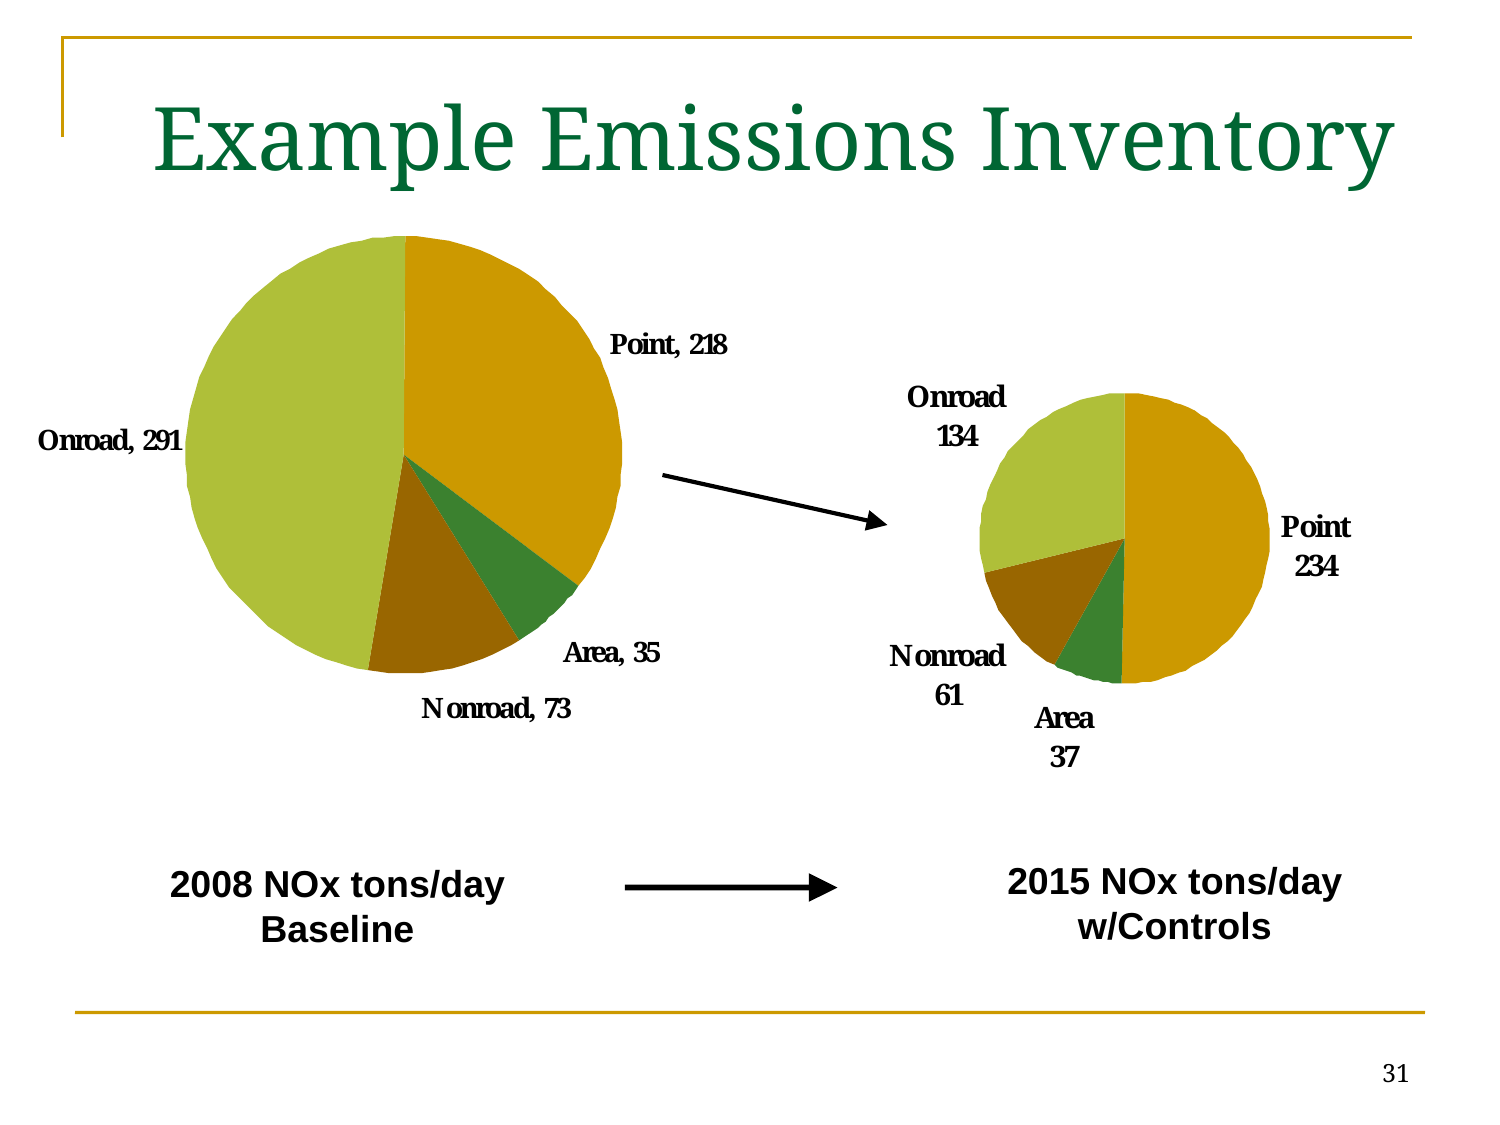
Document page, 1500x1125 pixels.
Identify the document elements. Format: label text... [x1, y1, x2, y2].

slide_number 31 [1074, 1049, 1426, 1100]
title Example Emissions Inventory [137, 74, 1476, 201]
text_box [859, 262, 1500, 1041]
text_box [624, 877, 838, 898]
text_box 2008 NOx tons/day Baseline [112, 852, 563, 957]
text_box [0, 107, 943, 807]
